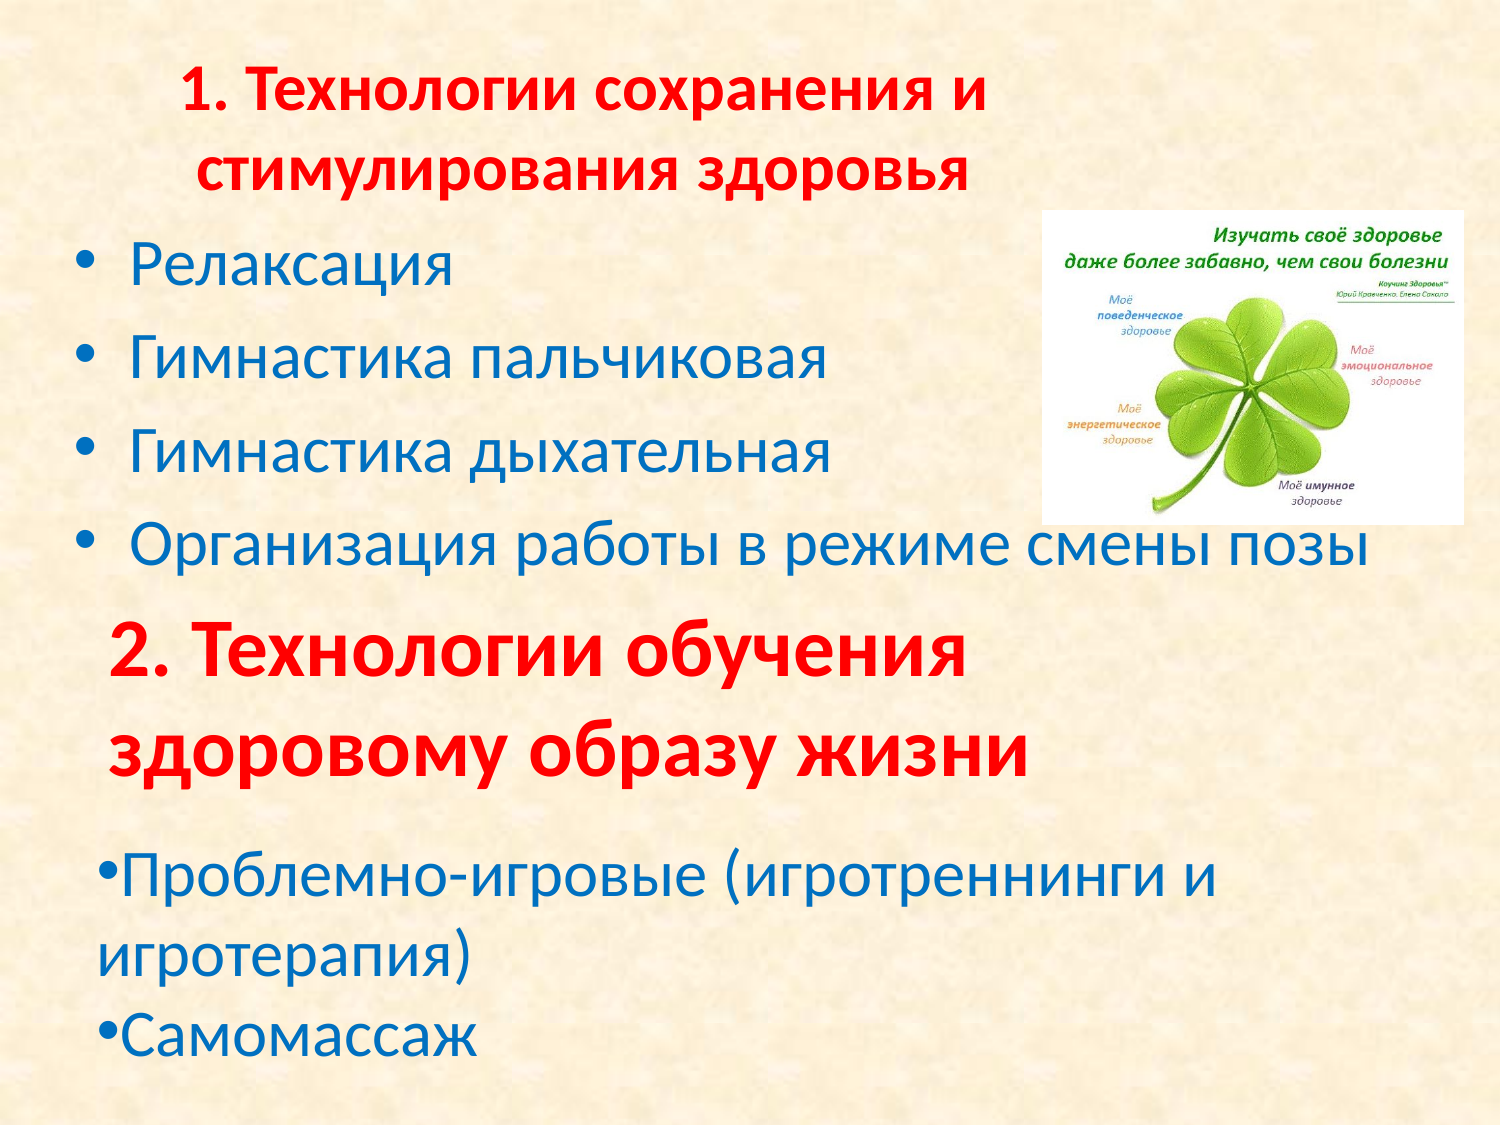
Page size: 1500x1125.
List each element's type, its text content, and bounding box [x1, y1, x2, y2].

title 1. Технологии сохранения и стимулирования здоровья [0, 35, 1168, 213]
text_box 2. Технологии обучения здоровому образу жизни [93, 585, 1348, 801]
picture [0, 0, 1500, 1125]
list Релаксация Гимнастика пальчиковая Гимнастика дыхательная Организация работы в режиме смены позы [58, 210, 1409, 954]
text_box Проблемно-игровые (игротреннинги и игротерапия) Самомассаж [81, 821, 1407, 1122]
